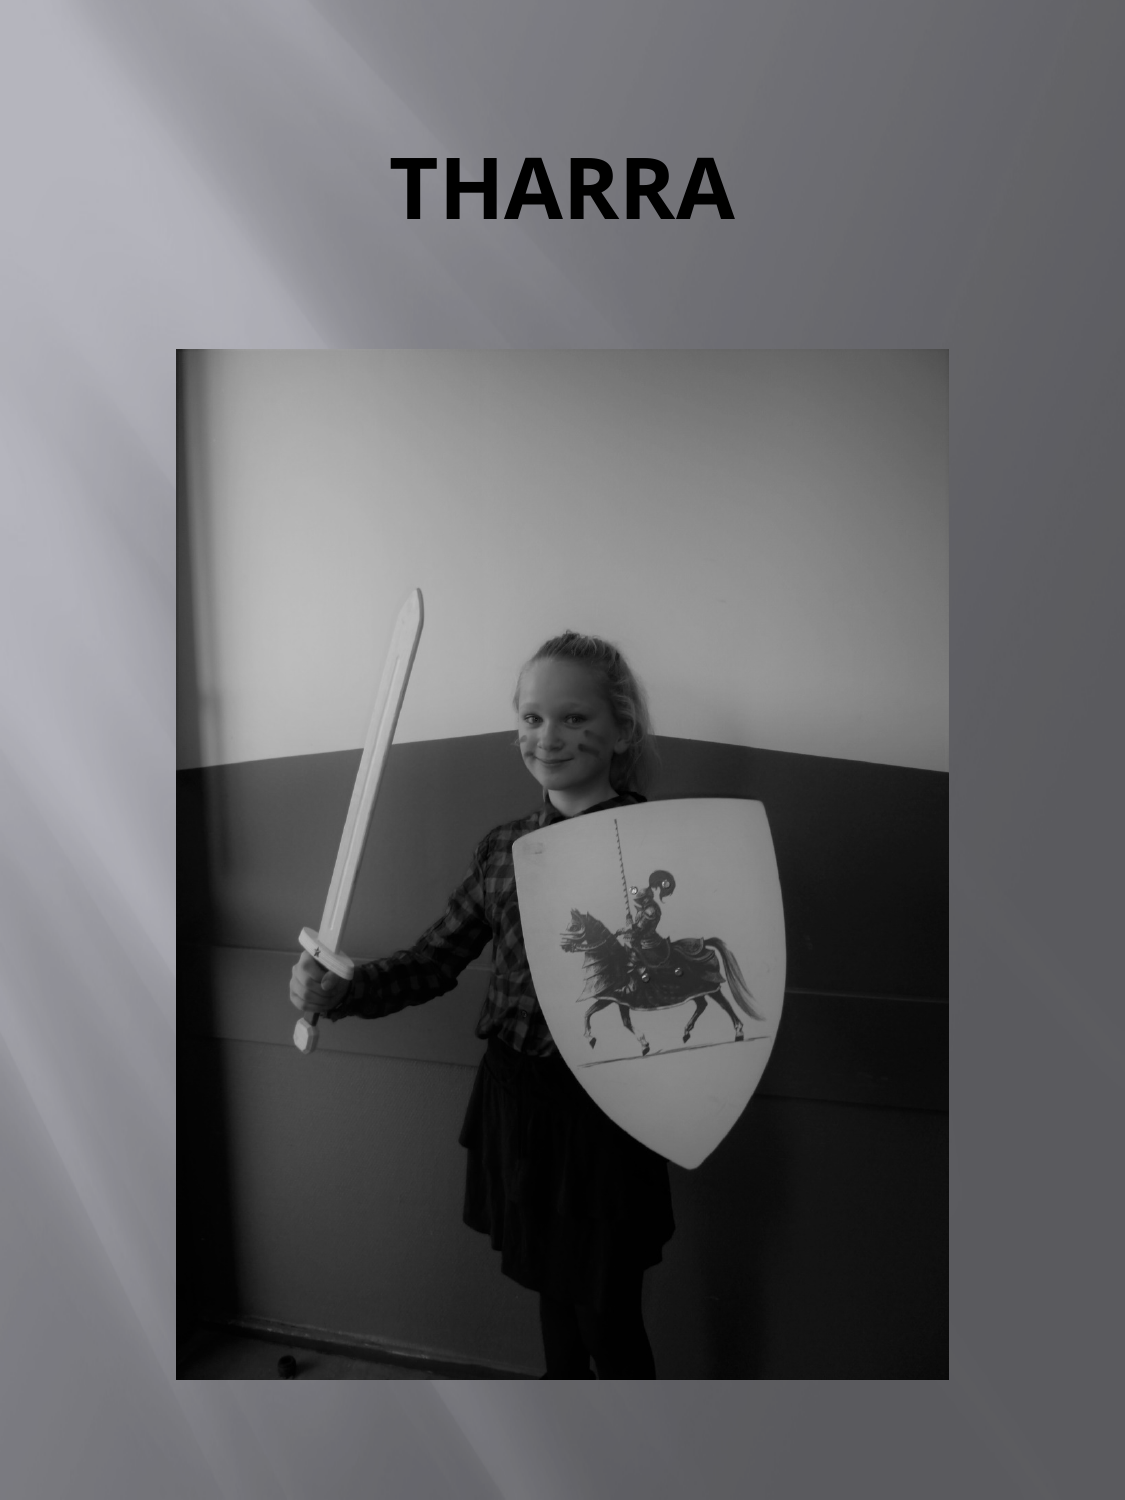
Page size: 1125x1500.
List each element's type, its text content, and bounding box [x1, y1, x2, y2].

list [175, 349, 949, 1381]
title THARRA [56, 60, 1069, 310]
